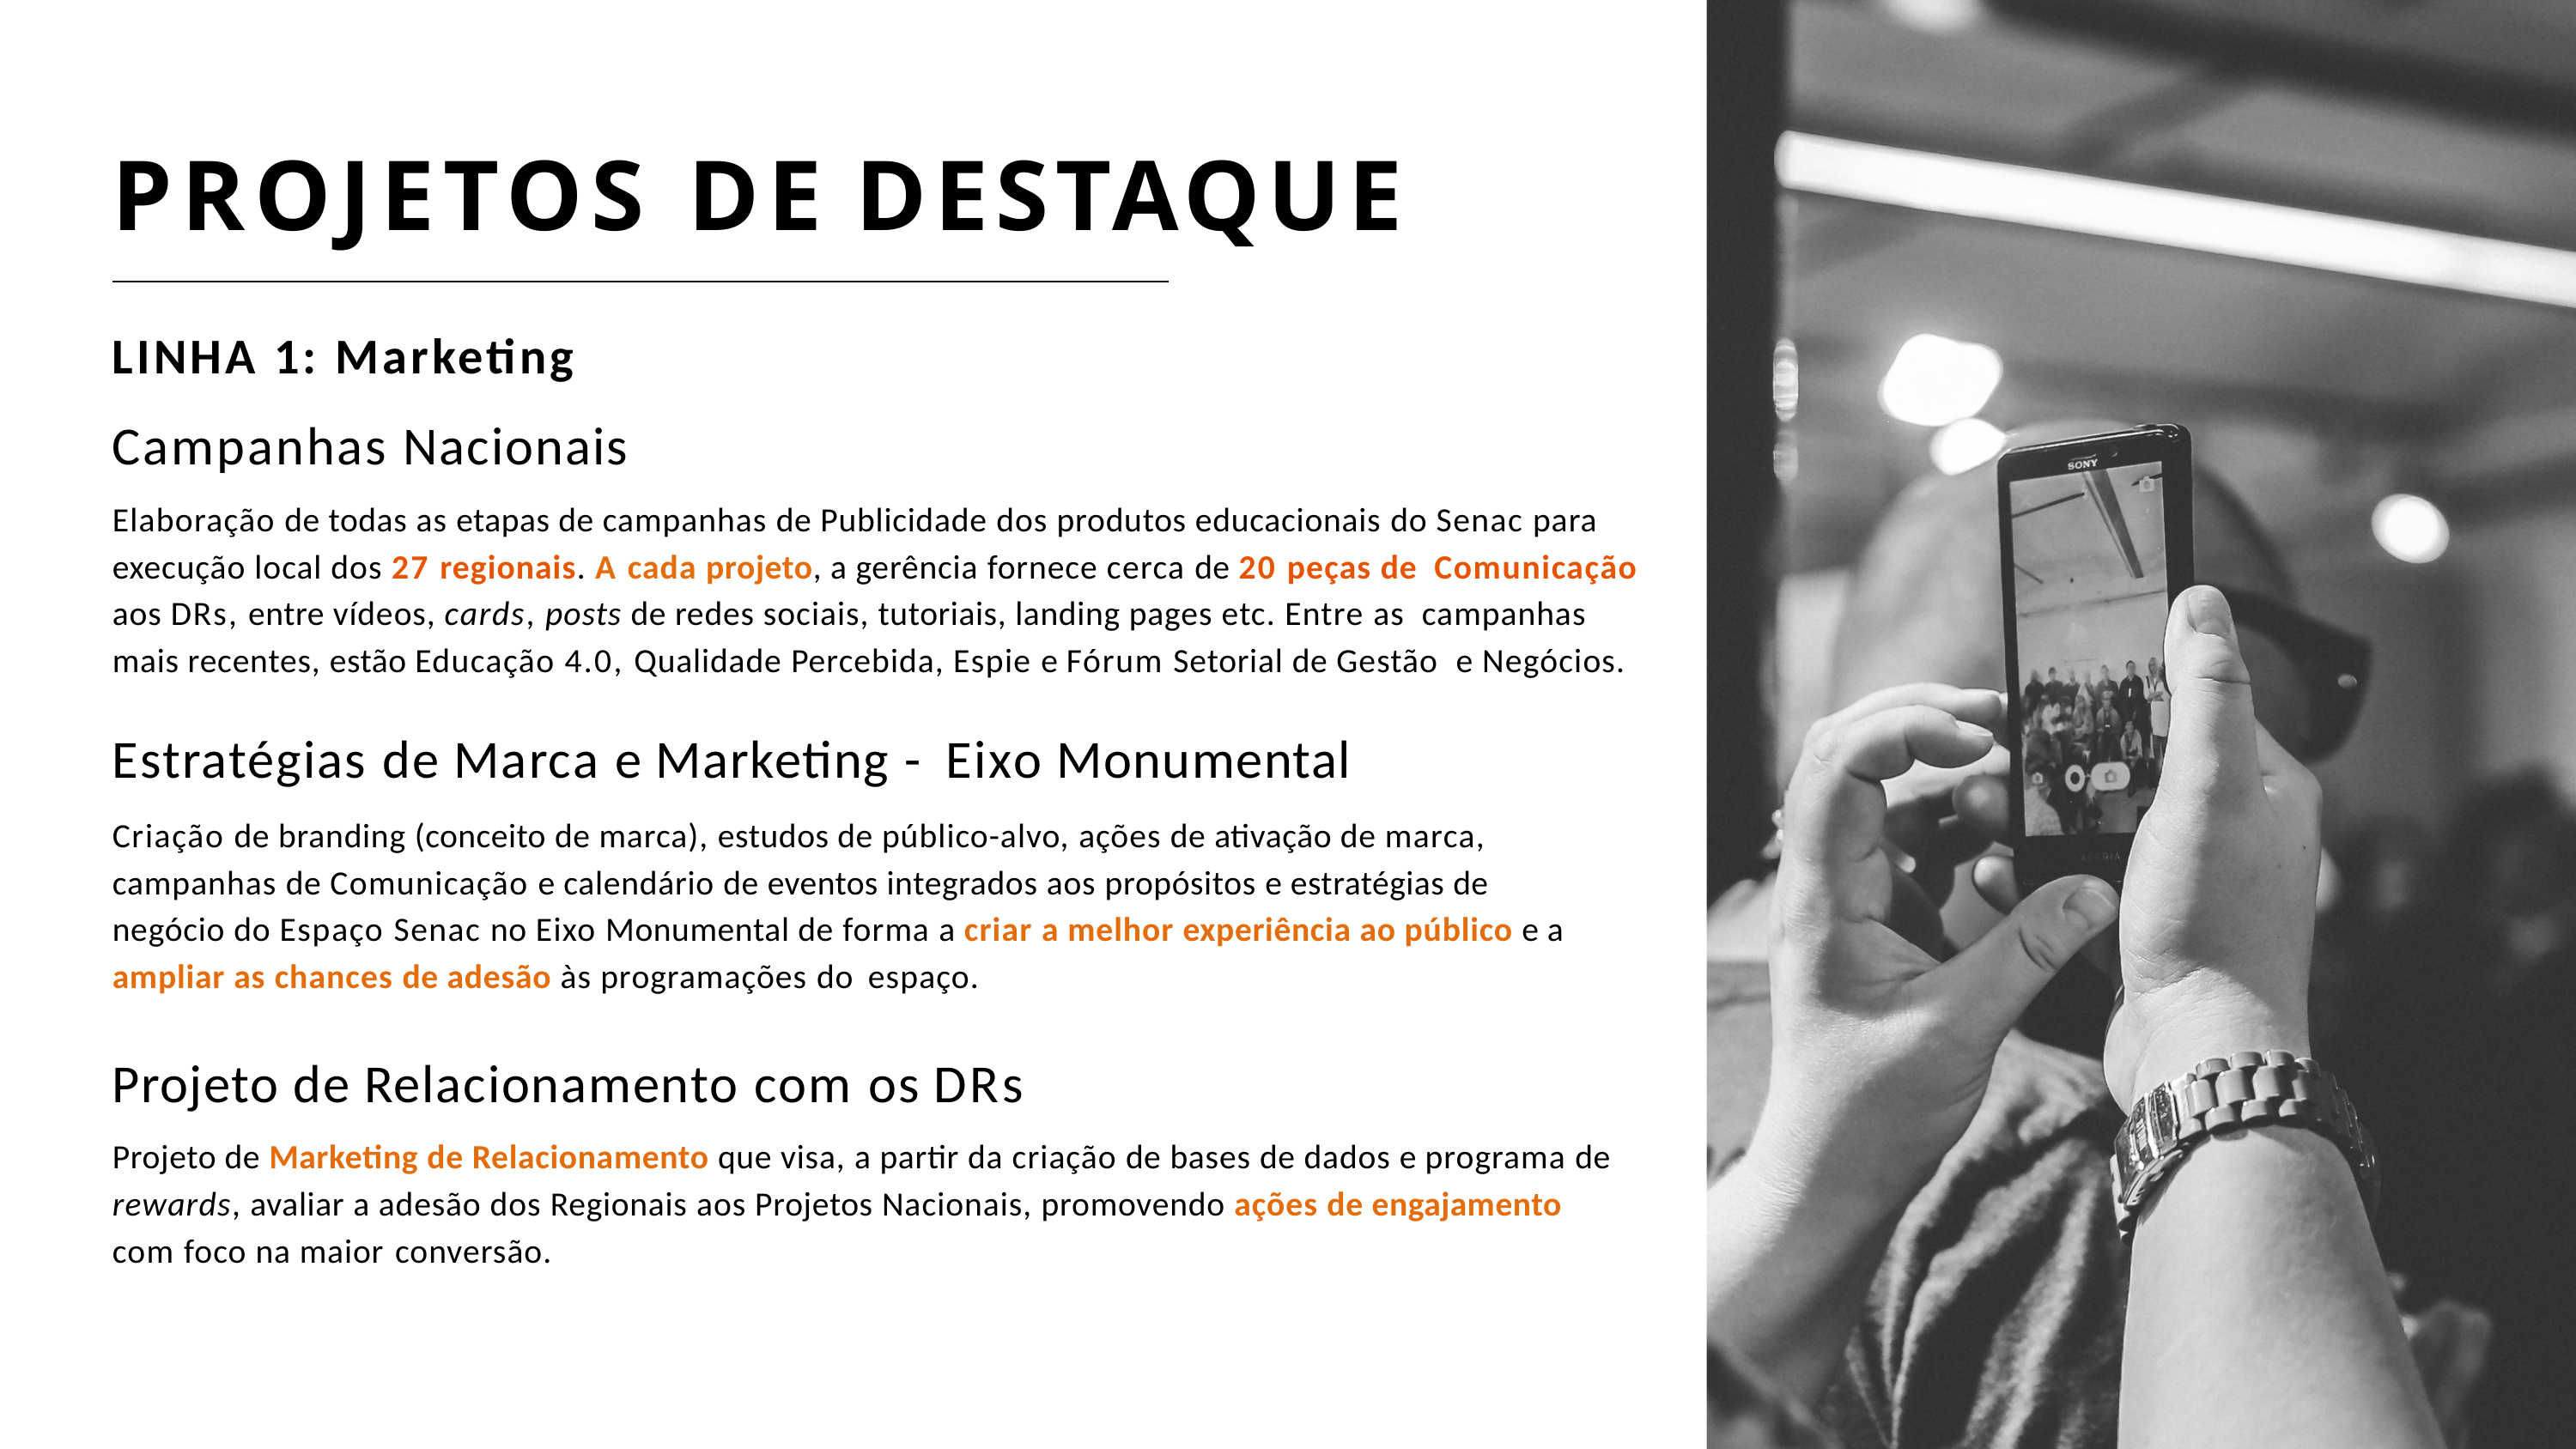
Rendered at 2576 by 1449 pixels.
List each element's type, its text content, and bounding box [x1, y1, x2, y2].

title PROJETOS DE DESTAQUE [110, 132, 1524, 295]
text_box LINHA 1: Marketing Campanhas Nacionais Elaboração de todas as etapas de campanhas de Publicidade dos produtos educacionais do Senac para execução local dos 27 regionais. A cada projeto, a gerência fornece cerca de 20 peças de Comunicação aos DRs, entre vídeos, cards, posts de redes sociais, tutoriais, landing pages etc. Entre as campanhas mais recentes, estão Educação 4.0, Qualidade Percebida, Espie e Fórum Setorial de Gestão e Negócios. Estratégias de Marca e Marketing - Eixo Monumental Criação de branding (conceito de marca), estudos de público-alvo, ações de ativação de marca, campanhas de Comunicação e calendário de eventos integrados aos propósitos e estratégias de negócio do Espaço Senac no Eixo Monumental de forma a criar a melhor experiência ao público e a ampliar as chances de adesão às programações do espaço. Projeto de Relacionamento com os DRs Projeto de Marketing de Relacionamento que visa, a partir da criação de bases de dados e programa de rewards, avaliar a adesão dos Regionais aos Projetos Nacionais, promovendo ações de engajamento com foco na maior conversão. [110, 295, 1643, 1270]
text_box [1706, 0, 2576, 1449]
